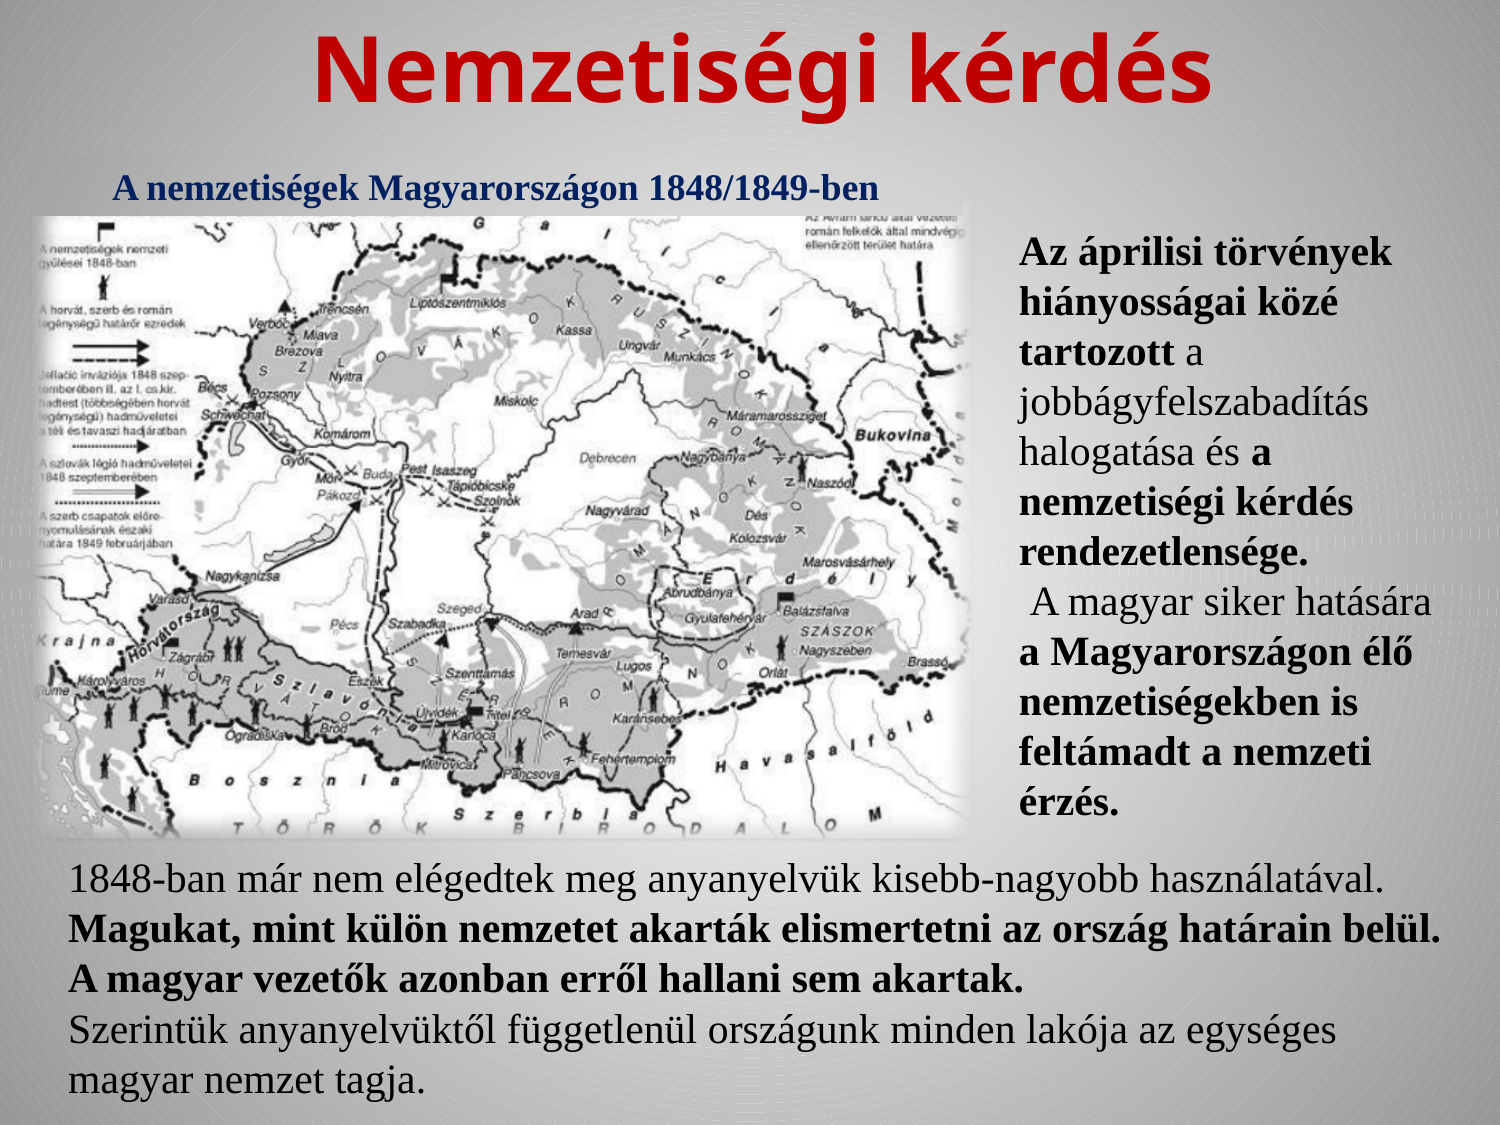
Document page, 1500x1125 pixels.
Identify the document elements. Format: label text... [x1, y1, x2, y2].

text_box Az áprilisi törvények hiányosságai közé tartozott a jobbágyfelszabadítás halogatása és a nemzetiségi kérdés rendezetlensége. A magyar siker hatására a Magyarországon élő nemzetiségekben is feltámadt a nemzeti érzés. [1004, 216, 1471, 832]
text_box 1848-ban már nem elégedtek meg anyanyelvük kisebb-nagyobb használatával. Magukat, mint külön nemzetet akarták elismertetni az ország határain belül. A magyar vezetők azonban erről hallani sem akartak. Szerintük anyanyelvüktől függetlenül országunk minden lakója az egységes magyar nemzet tagja. [53, 843, 1471, 1109]
title Nemzetiségi kérdés [87, 0, 1438, 160]
picture [29, 184, 975, 846]
text_box A nemzetiségek Magyarországon 1848/1849-ben [29, 155, 963, 183]
